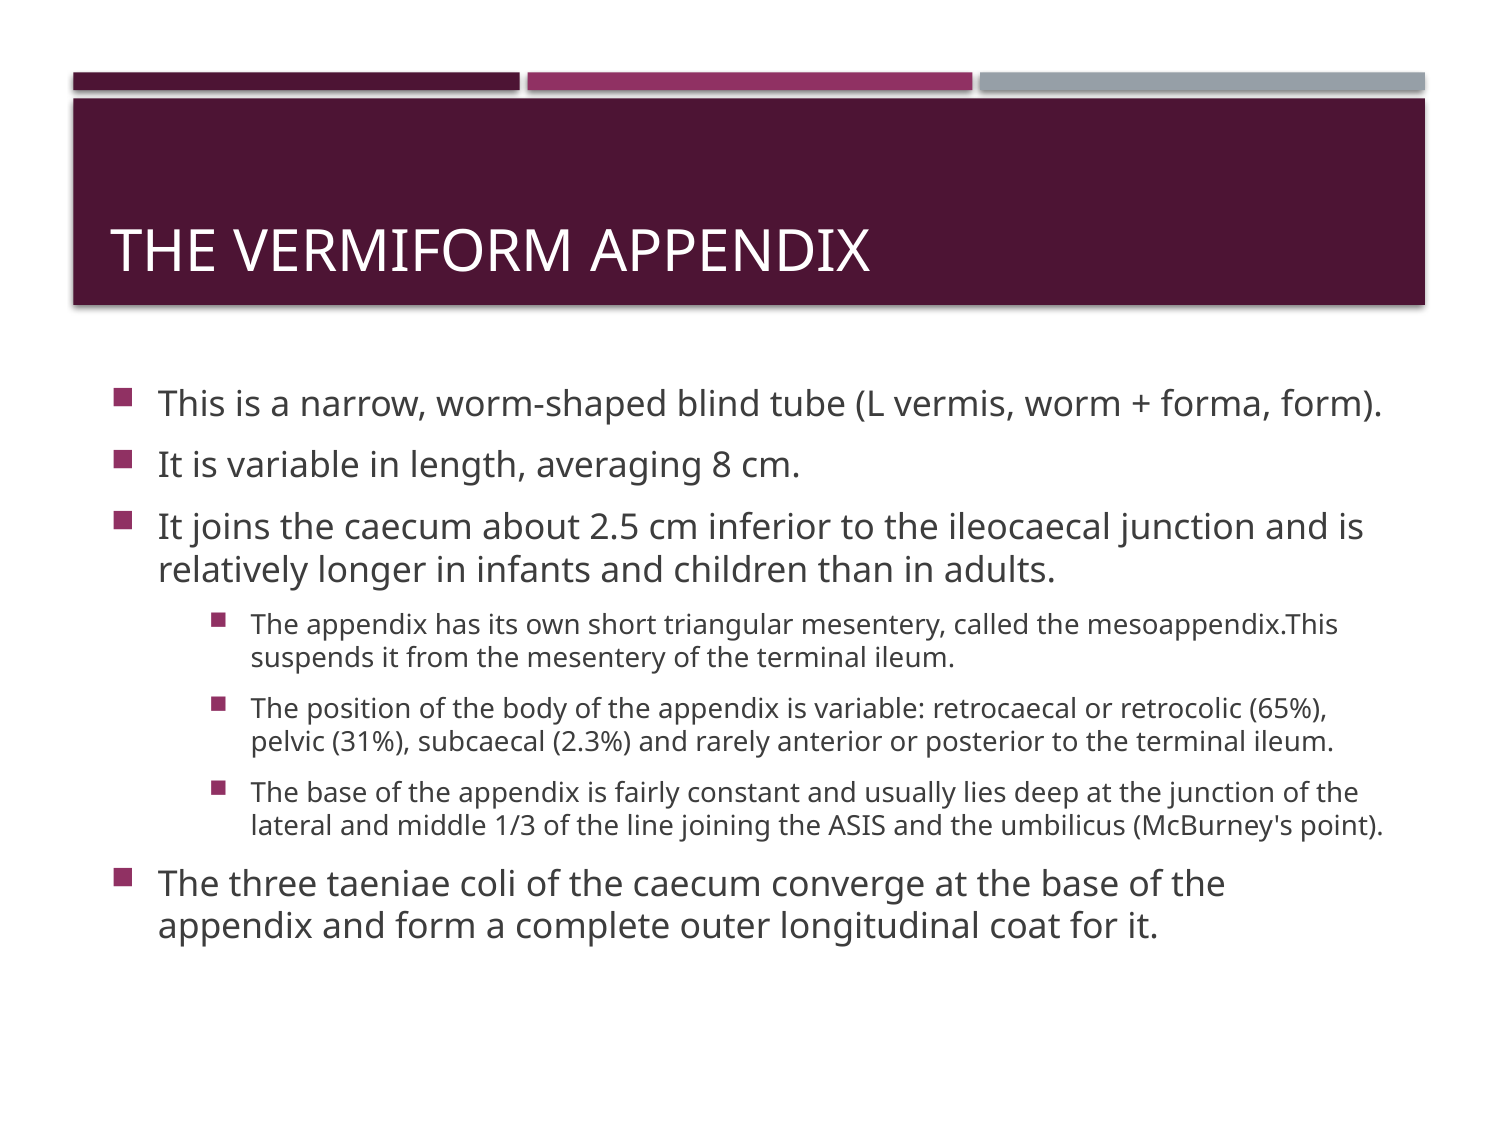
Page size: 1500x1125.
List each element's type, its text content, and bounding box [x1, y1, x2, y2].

title The Vermiform Appendix [95, 112, 1406, 291]
list This is a narrow, worm-shaped blind tube (L vermis, worm + forma, form). It is variable in length, averaging 8 cm. It joins the caecum about 2.5 cm inferior to the ileocaecal junction and is relatively longer in infants and children than in adults. The appendix has its own short triangular mesentery, called the mesoappendix.This suspends it from the mesentery of the terminal ileum. The position of the body of the appendix is variable: retrocaecal or retrocolic (65%), pelvic (31%), subcaecal (2.3%) and rarely anterior or posterior to the terminal ileum. The base of the appendix is fairly constant and usually lies deep at the junction of the lateral and middle 1/3 of the line joining the ASIS and the umbilicus (McBurney's point). The three taeniae coli of the caecum converge at the base of the appendix and form a complete outer longitudinal coat for it. [95, 365, 1406, 962]
